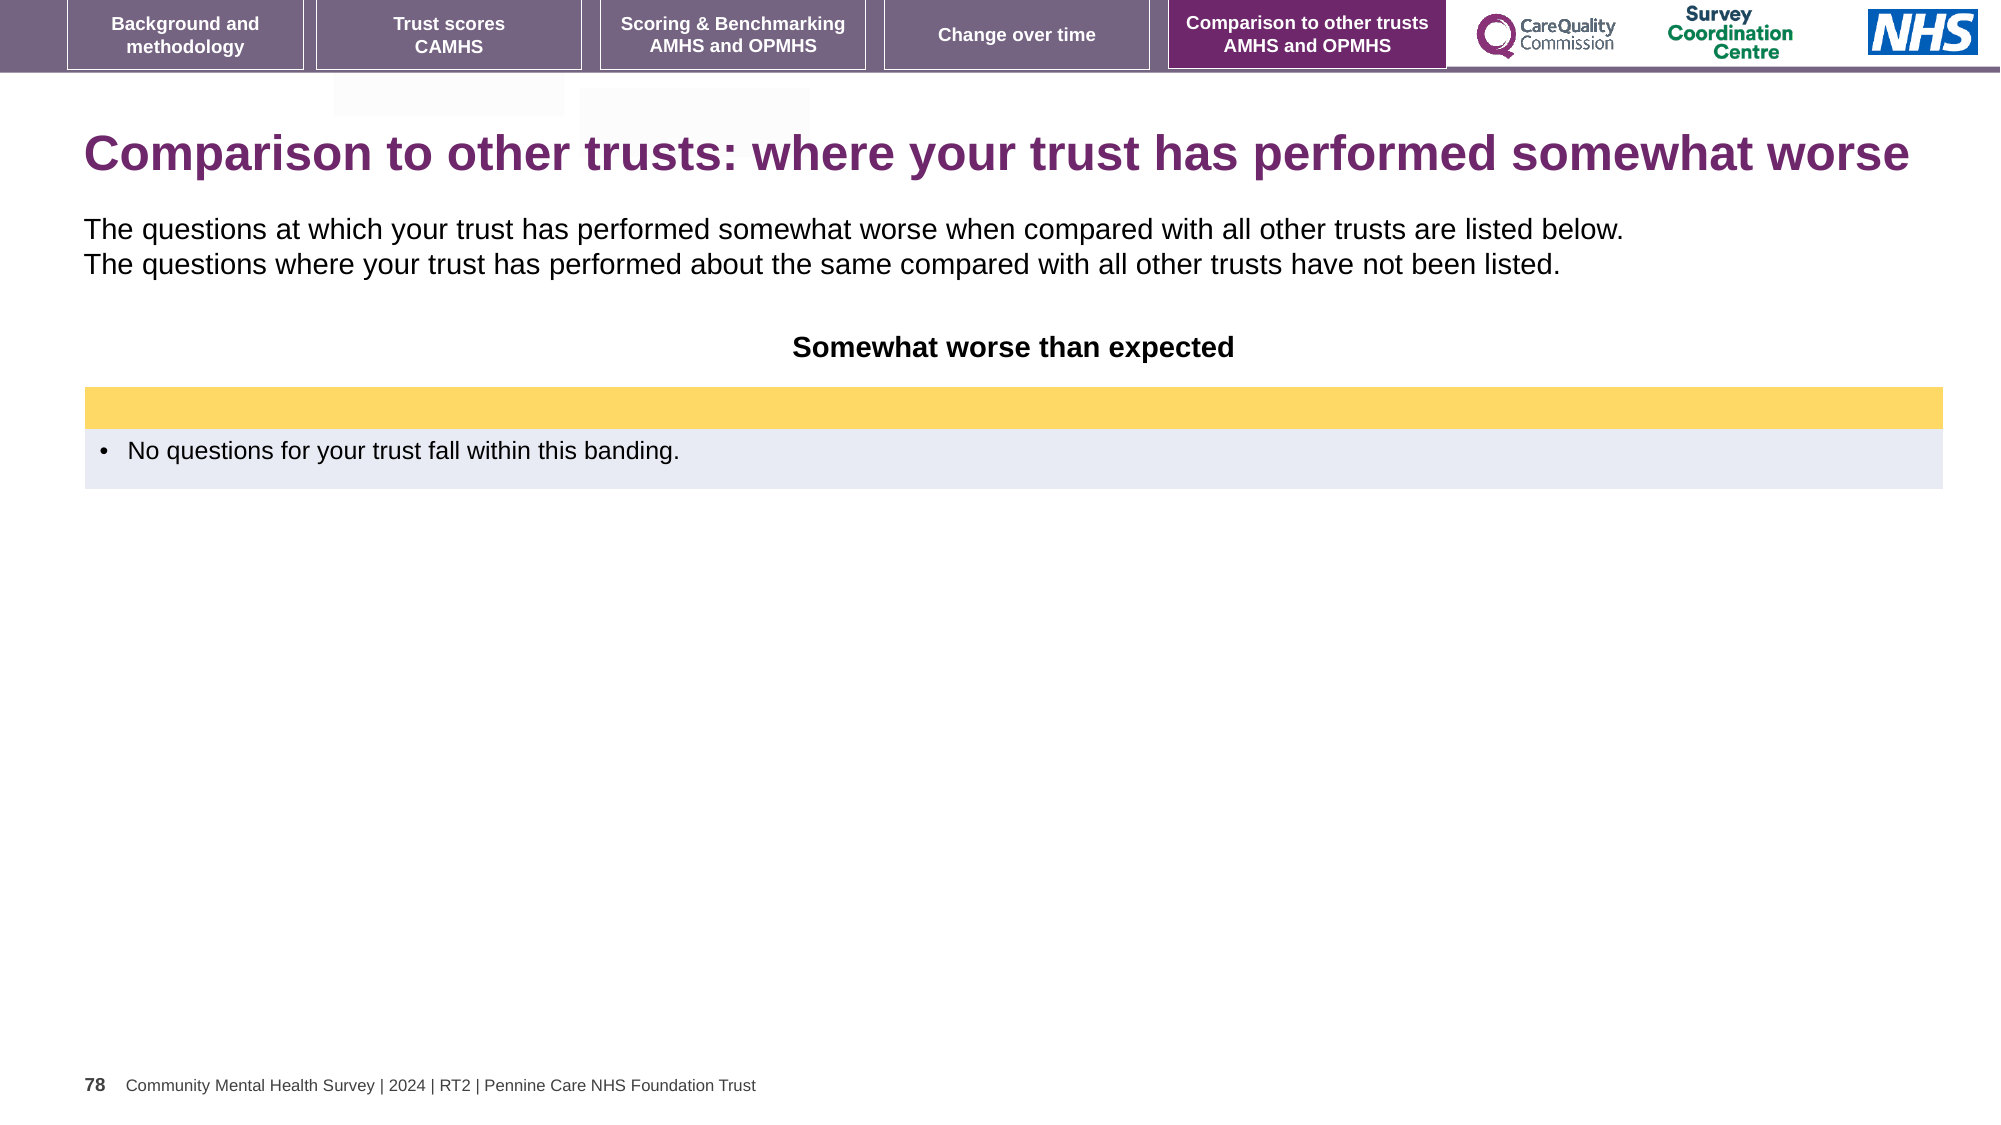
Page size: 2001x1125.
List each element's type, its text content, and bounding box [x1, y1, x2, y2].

text_box 78 [84, 1065, 122, 1125]
table_cell No questions for your trust fall within this banding. [85, 429, 1943, 489]
title Comparison to other trusts: where your trust has performed somewhat worse [68, 100, 1942, 209]
picture [1476, 13, 1616, 59]
table_cell [85, 387, 1943, 429]
table_header Somewhat worse than expected [85, 307, 1943, 387]
text_box The questions at which your trust has performed somewhat worse when compared with all other trusts are listed below. The questions where your trust has performed about the same compared with all other trusts have not been listed. [68, 202, 1896, 288]
picture [1666, 3, 1794, 61]
picture [1868, 9, 1978, 55]
